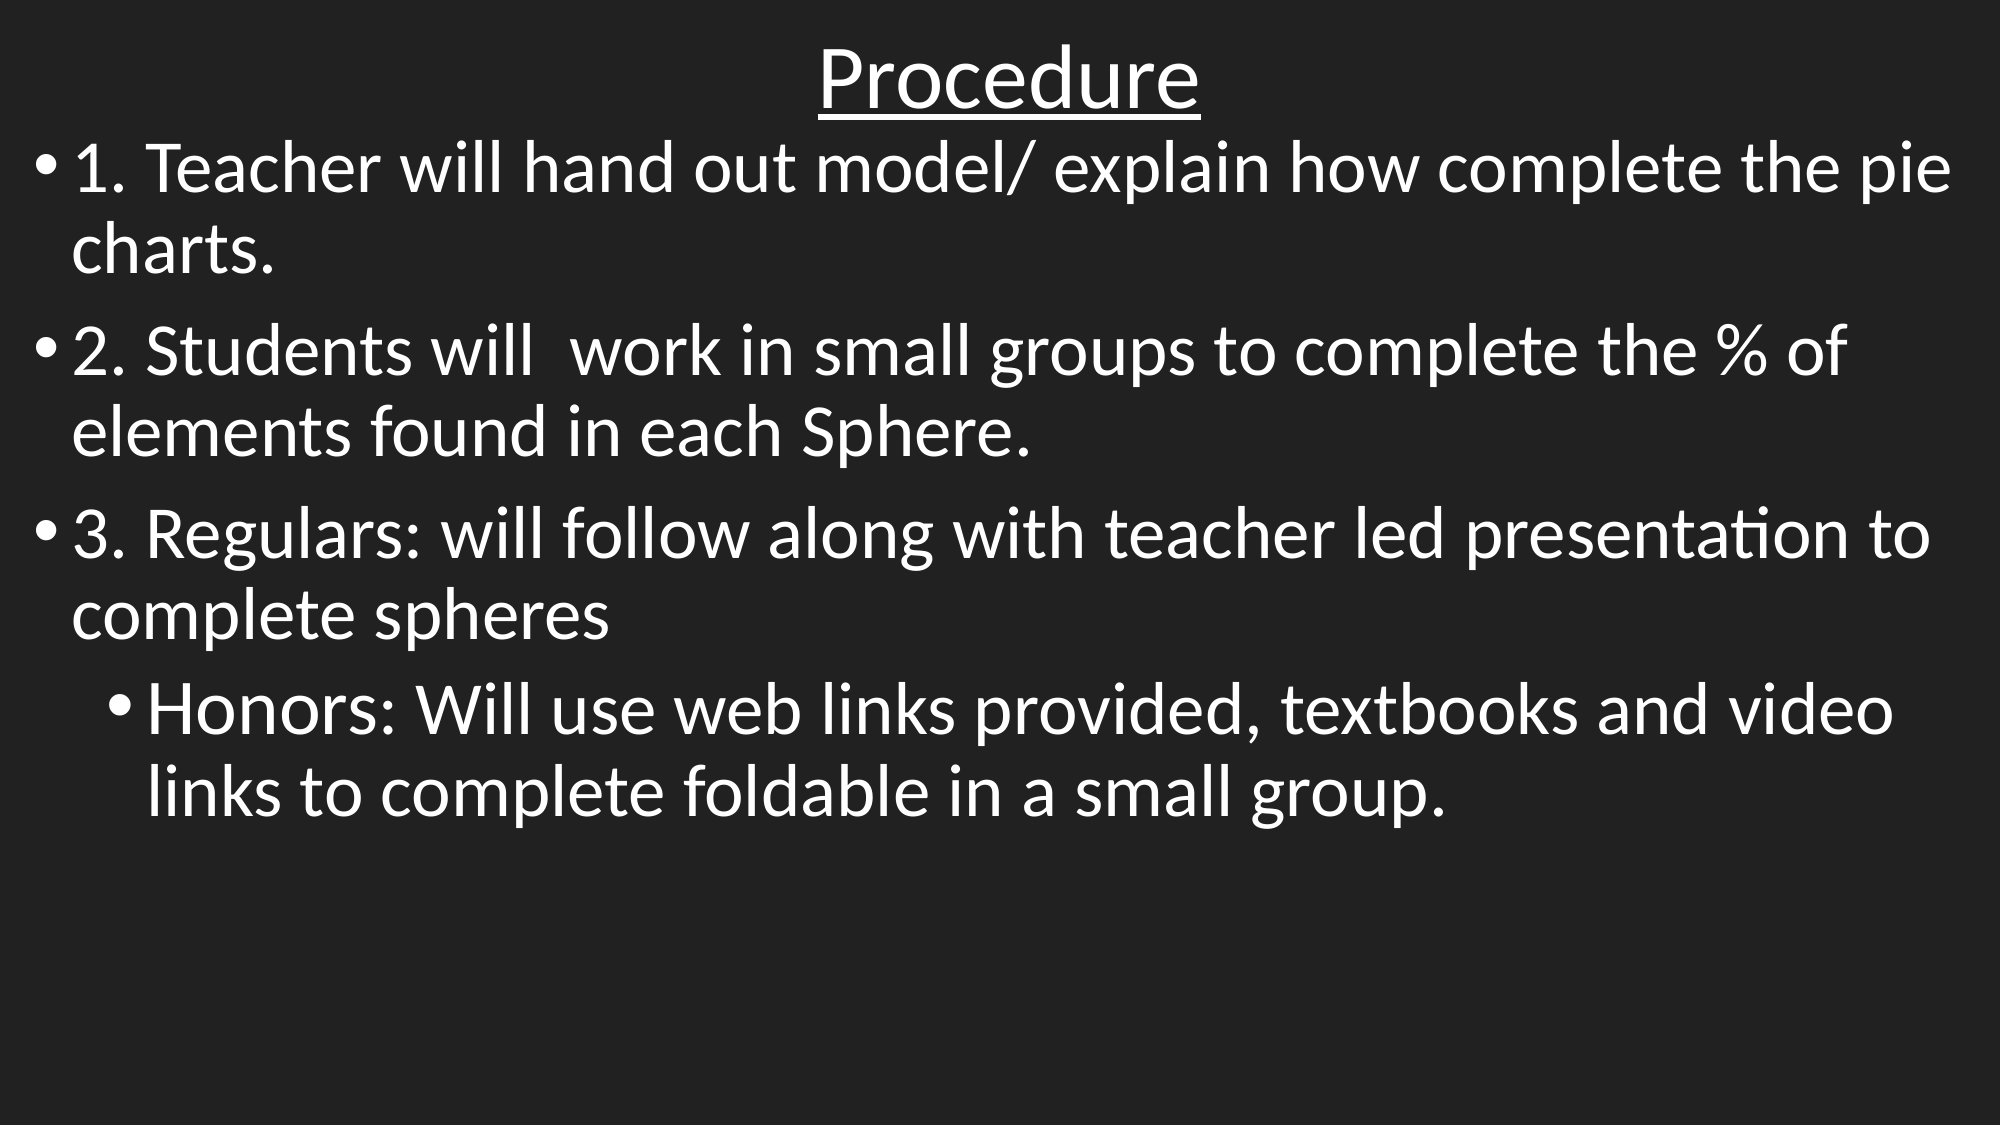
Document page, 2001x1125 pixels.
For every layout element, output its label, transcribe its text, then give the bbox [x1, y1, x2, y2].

list 1. Teacher will hand out model/ explain how complete the pie charts. 2. Students will work in small groups to complete the % of elements found in each Sphere. 3. Regulars: will follow along with teacher led presentation to complete spheres Honors: Will use web links provided, textbooks and video links to complete foldable in a small group. [18, 120, 1982, 1014]
title Procedure [147, 0, 1872, 120]
